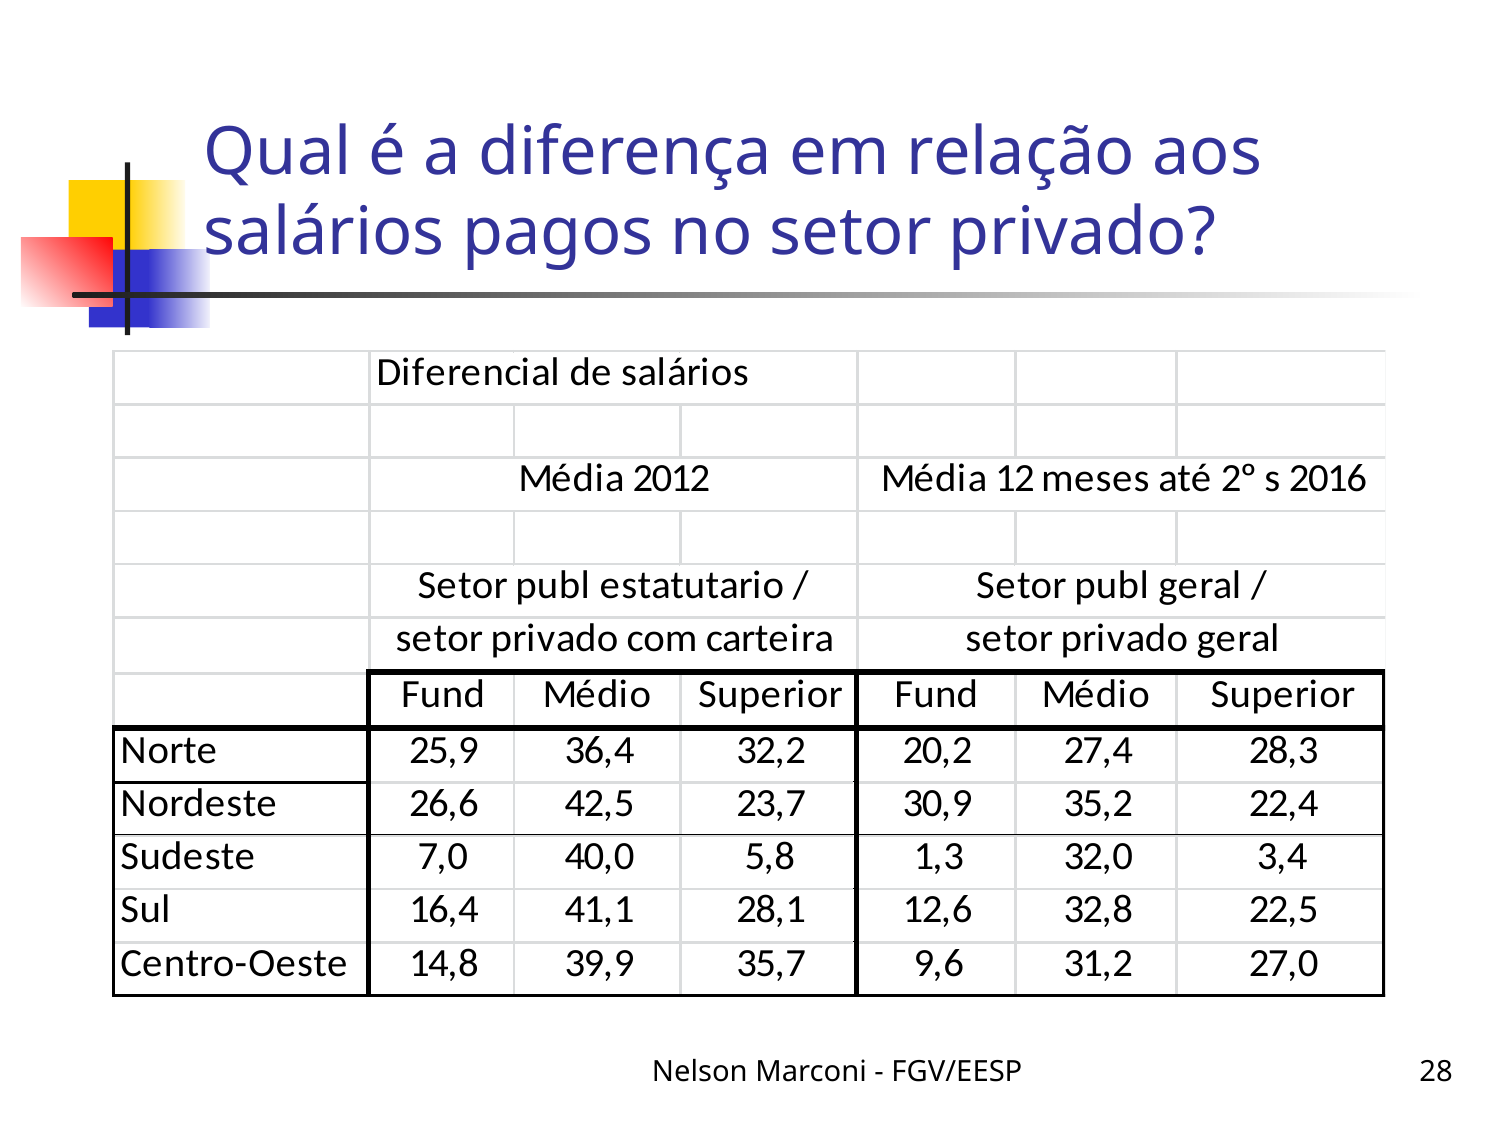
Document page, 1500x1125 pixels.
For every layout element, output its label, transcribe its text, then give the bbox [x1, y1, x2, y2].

slide_number 28 [1155, 1024, 1468, 1100]
footer Nelson Marconi - FGV/EESP [600, 1024, 1075, 1100]
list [111, 349, 1389, 1000]
title Qual é a diferença em relação aos salários pagos no setor privado? [188, 35, 1468, 275]
